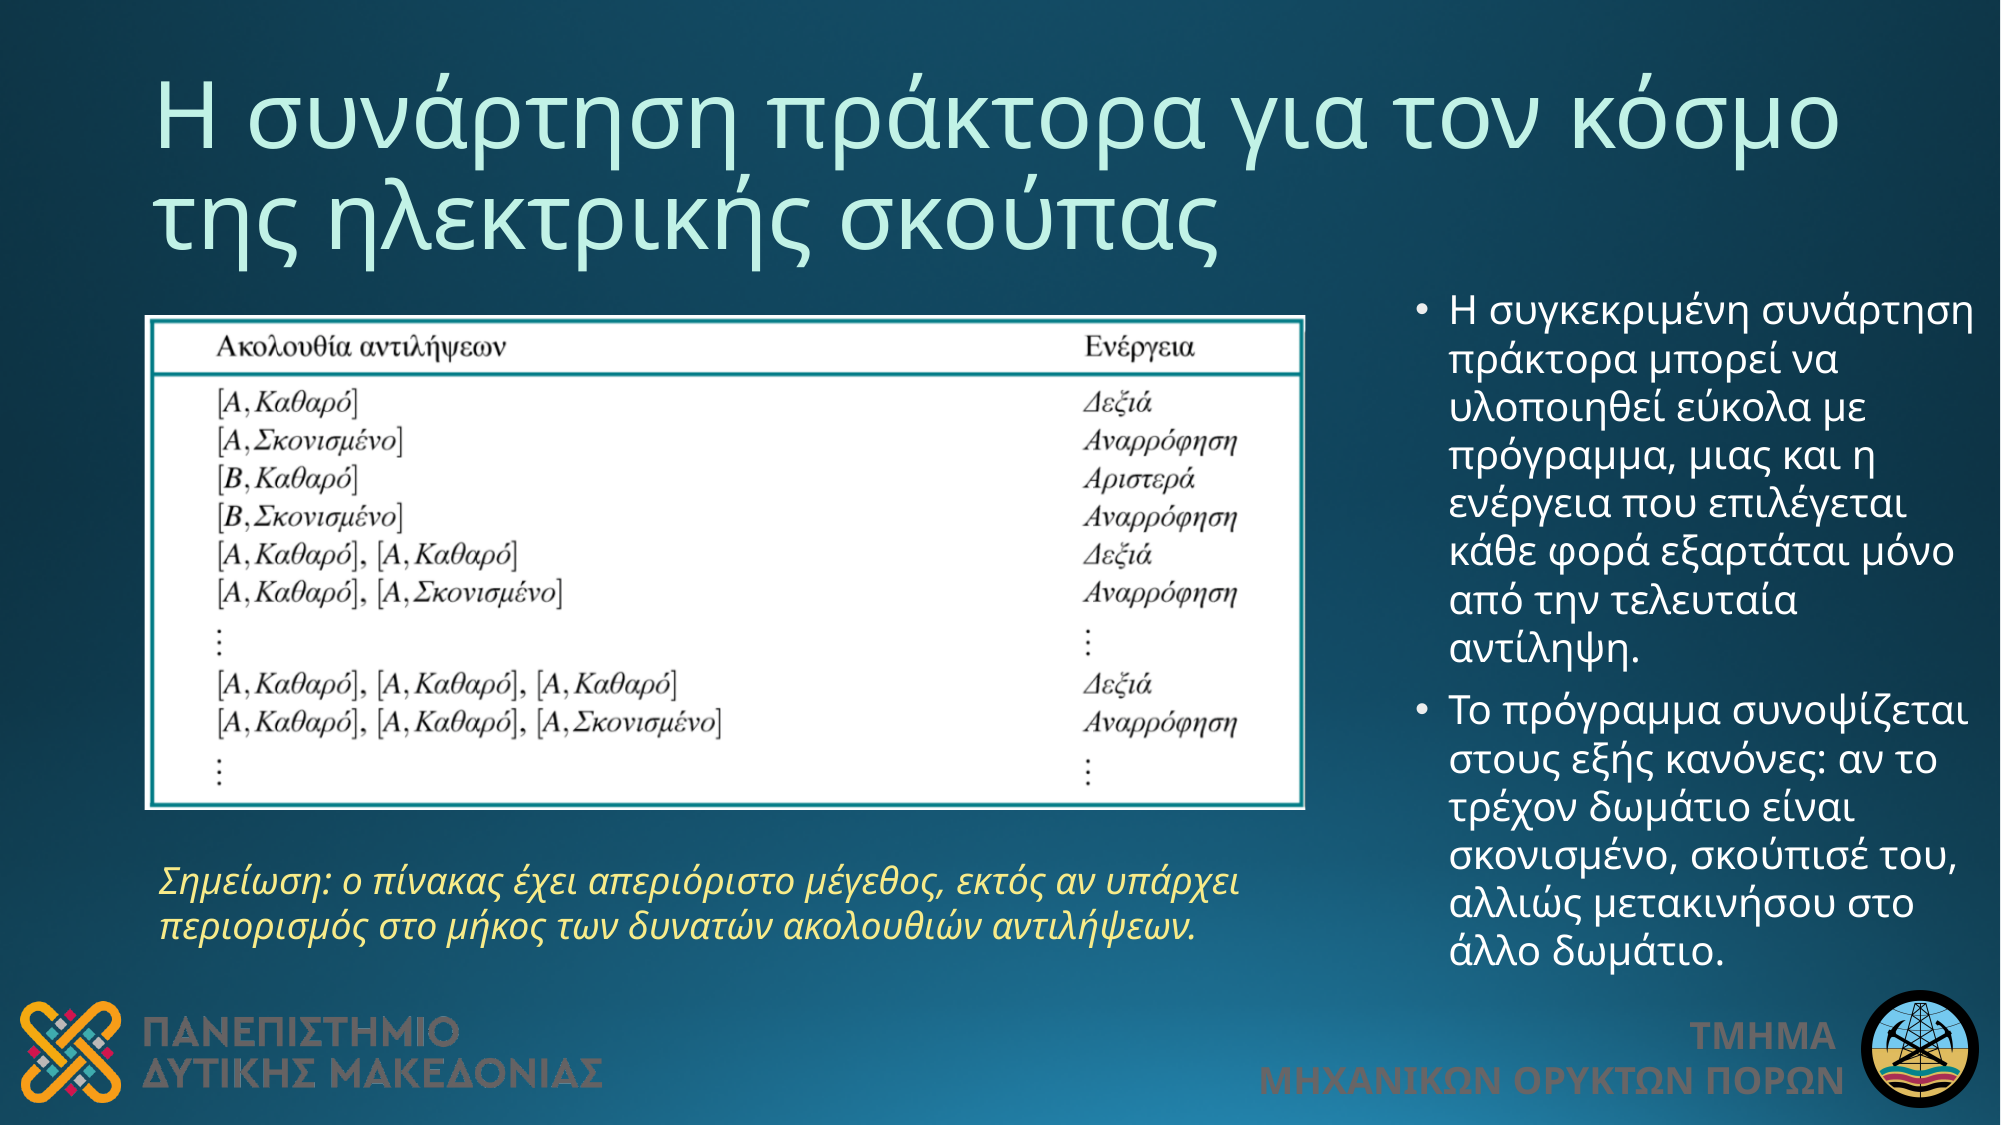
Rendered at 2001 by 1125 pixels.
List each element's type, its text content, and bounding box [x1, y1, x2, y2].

list Η συγκεκριμένη συνάρτηση πράκτορα μπορεί να υλοποιηθεί εύκολα με πρόγραμμα, μιας και η ενέργεια που επιλέγεται κάθε φορά εξαρτάται μόνο από την τελευταία αντίληψη. Το πρόγραμμα συνοψίζεται στους εξής κανόνες: αν το τρέχον δωμάτιο είναι σκονισμένο, σκούπισέ του, αλλιώς μετακινήσου στο άλλο δωμάτιο. [1400, 277, 2000, 992]
picture [0, 0, 2001, 1125]
title Η συνάρτηση πράκτορα για τον κόσμο της ηλεκτρικής σκούπας [137, 59, 1863, 278]
text_box Σημείωση: ο πίνακας έχει απεριόριστο μέγεθος, εκτός αν υπάρχει περιορισμός στο μήκος των δυνατών ακολουθιών αντιλήψεων. [144, 849, 1306, 955]
